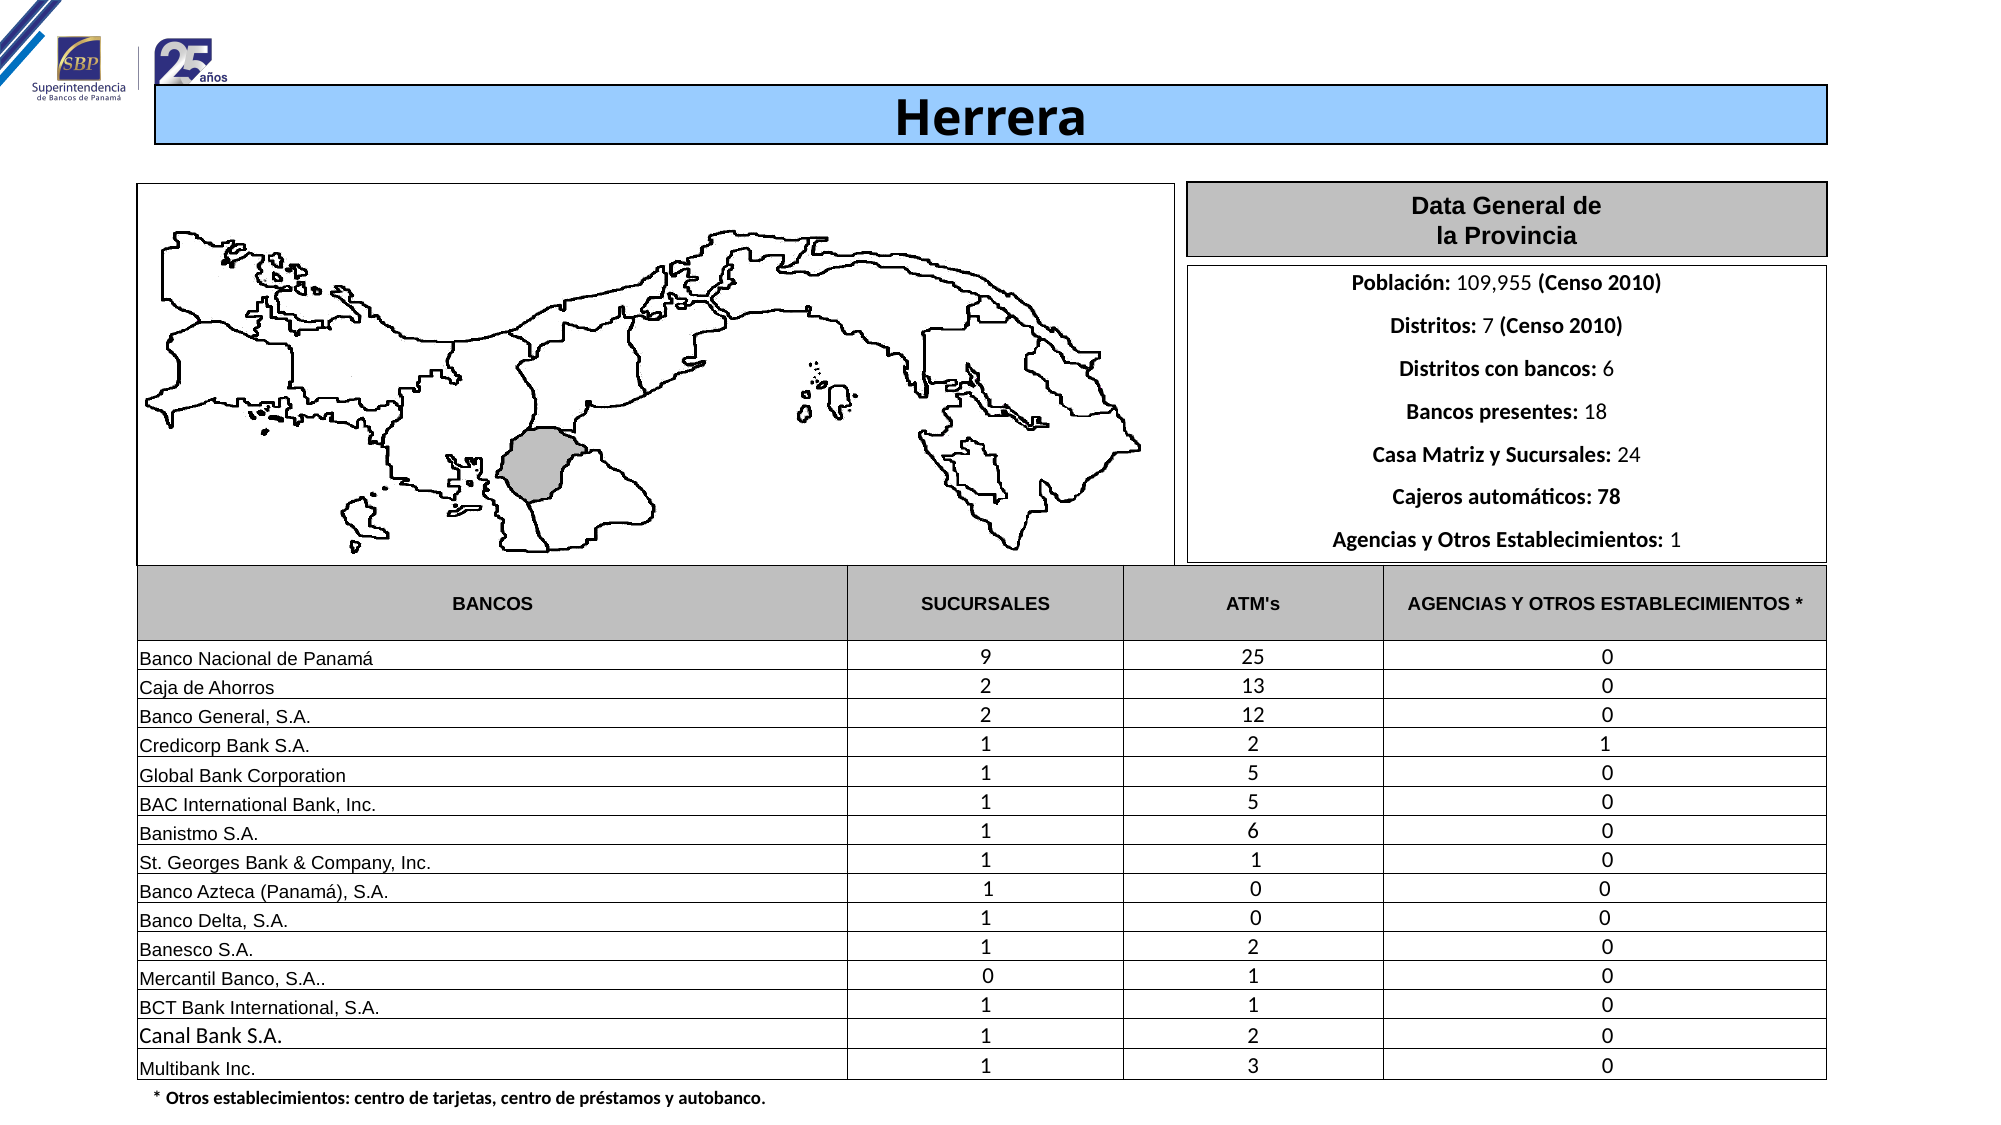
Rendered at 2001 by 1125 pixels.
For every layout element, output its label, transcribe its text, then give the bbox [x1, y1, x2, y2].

text_box Herrera [154, 85, 1827, 145]
text_box * Otros establecimientos: centro de tarjetas, centro de préstamos y autobanco. [137, 1075, 1373, 1117]
text_box Data General de la Provincia [1187, 181, 1827, 257]
table_cell 0 [848, 961, 1123, 989]
table_cell Multibank Inc. [138, 1049, 847, 1075]
table_cell 1 [848, 932, 1123, 960]
table_cell Global Bank Corporation [138, 757, 847, 786]
table_cell 3 [1124, 1049, 1383, 1079]
table_cell 2 [848, 699, 1123, 727]
table_cell Banco Azteca (Panamá), S.A. [138, 874, 847, 902]
table_cell 1 [1124, 845, 1383, 873]
table_cell 0 [1384, 874, 1826, 902]
table_cell Credicorp Bank S.A. [138, 728, 847, 756]
table_cell 0 [1384, 670, 1826, 698]
table_cell 0 [1124, 874, 1383, 902]
table_cell 0 [1384, 961, 1826, 989]
table_cell BCT Bank International, S.A. [138, 990, 847, 1018]
table_cell Mercantil Banco, S.A.. [138, 961, 847, 989]
table_cell 6 [1124, 816, 1383, 844]
table_cell 0 [1384, 1049, 1826, 1079]
table_cell Caja de Ahorros [138, 670, 847, 698]
table_header ATM's [1124, 566, 1383, 640]
table_header SUCURSALES [848, 566, 1123, 640]
table_cell 1 [848, 845, 1123, 873]
table_cell 1 [848, 787, 1123, 815]
table_cell 1 [848, 1019, 1123, 1048]
table_cell St. Georges Bank & Company, Inc. [138, 845, 847, 873]
table_cell Banistmo S.A. [138, 816, 847, 844]
table_cell 0 [1384, 787, 1826, 815]
picture [24, 32, 234, 105]
table_cell 0 [1384, 699, 1826, 727]
table_cell 0 [1384, 845, 1826, 873]
table_header BANCOS [138, 566, 847, 640]
text_box Población: 109,955 (Censo 2010) Distritos: 7 (Censo 2010) Distritos con bancos: 6 Bancos presentes: 18 Casa Matriz y Sucursales: 24 Cajeros automáticos: 78 Agencias y Otros Establecimientos: 1 [1187, 265, 1827, 563]
table_cell 5 [1124, 787, 1383, 815]
table_cell Canal Bank S.A. [138, 1019, 847, 1048]
table_cell 1 [848, 728, 1123, 756]
table_cell 1 [1124, 990, 1383, 1018]
table_cell 0 [1384, 641, 1826, 669]
table_cell 0 [1384, 816, 1826, 844]
table_cell 0 [1384, 990, 1826, 1018]
table_cell 1 [1384, 728, 1826, 756]
table_cell 0 [1384, 1019, 1826, 1048]
table_header AGENCIAS Y OTROS ESTABLECIMIENTOS * [1384, 566, 1826, 640]
table_cell 0 [1384, 757, 1826, 786]
table_cell 1 [848, 757, 1123, 786]
table_cell 0 [1124, 903, 1383, 931]
table_cell 9 [848, 641, 1123, 669]
picture [137, 184, 1174, 565]
table_cell BAC International Bank, Inc. [138, 787, 847, 815]
table_cell 12 [1124, 699, 1383, 727]
table_cell 1 [848, 990, 1123, 1018]
table_cell 2 [1124, 1019, 1383, 1048]
table_cell 0 [1384, 903, 1826, 931]
table_cell 5 [1124, 757, 1383, 786]
table_cell 1 [848, 903, 1123, 931]
table_cell Banesco S.A. [138, 932, 847, 960]
table_cell Banco Delta, S.A. [138, 903, 847, 931]
table_cell 1 [848, 816, 1123, 844]
table_cell 1 [848, 1049, 1123, 1075]
table_cell 25 [1124, 641, 1383, 669]
table_cell Banco General, S.A. [138, 699, 847, 727]
table_cell 1 [848, 874, 1123, 902]
table_cell 2 [848, 670, 1123, 698]
table_cell 0 [1384, 932, 1826, 960]
table_cell 2 [1124, 932, 1383, 960]
table_cell 13 [1124, 670, 1383, 698]
picture [24, 32, 37, 47]
table_cell 2 [1124, 728, 1383, 756]
table_cell 1 [1124, 961, 1383, 989]
table_cell Banco Nacional de Panamá [138, 641, 847, 669]
